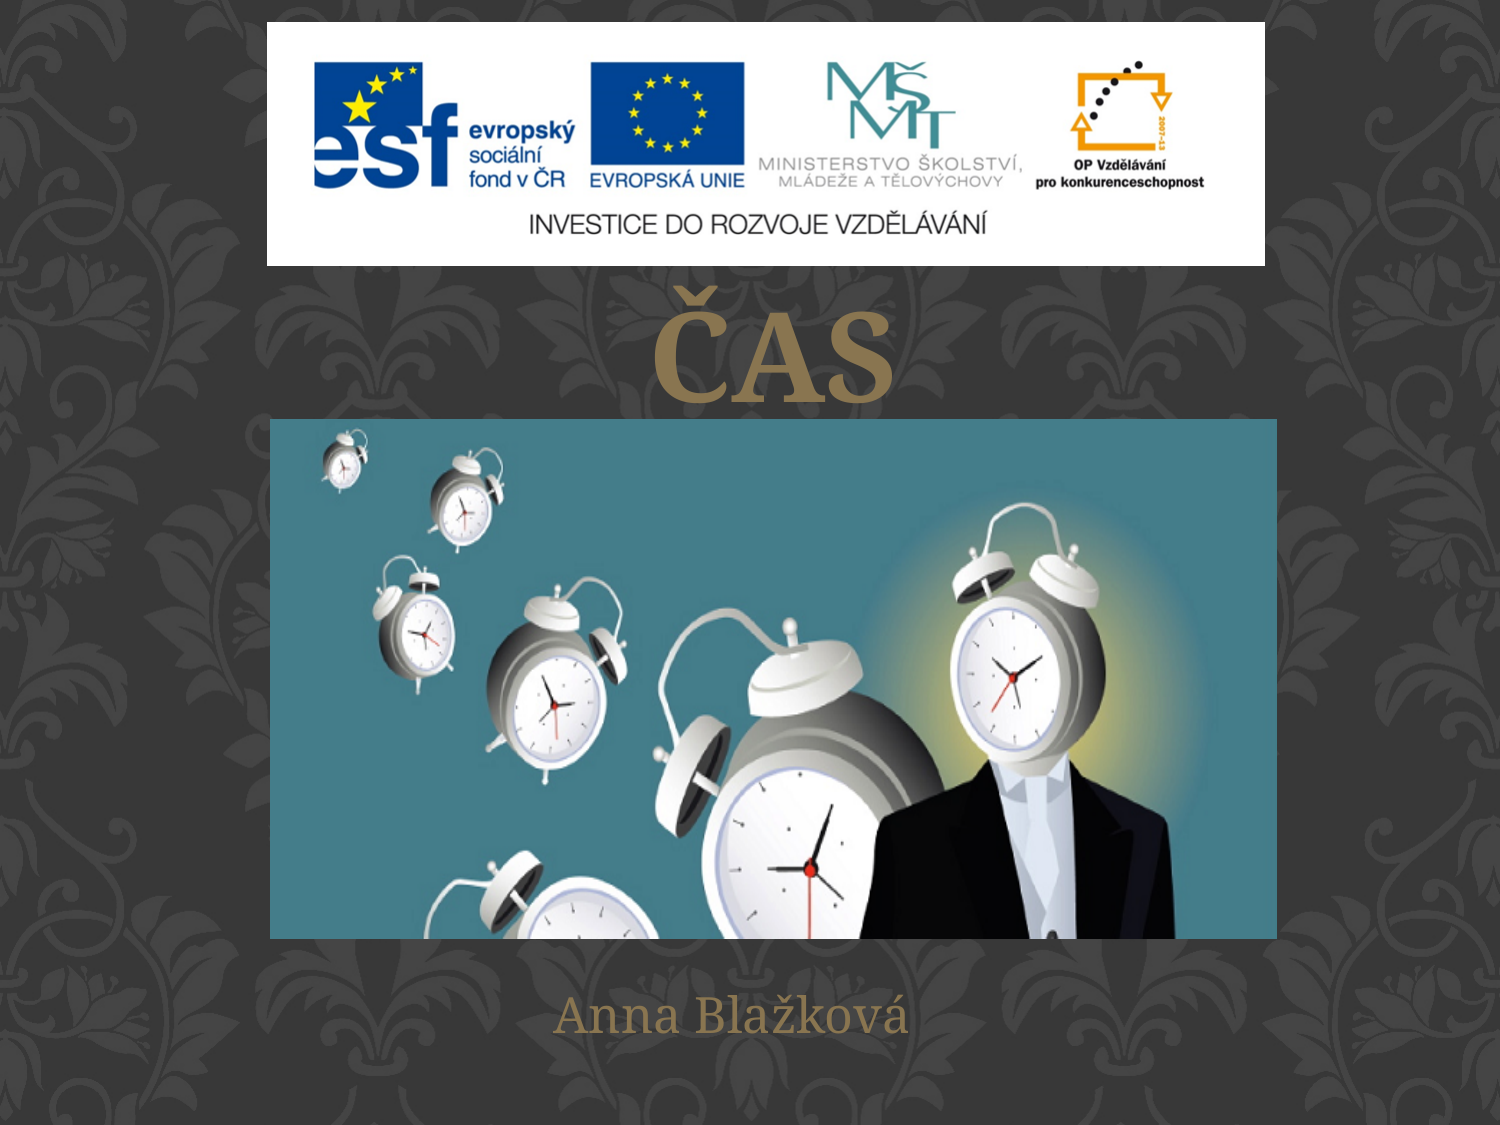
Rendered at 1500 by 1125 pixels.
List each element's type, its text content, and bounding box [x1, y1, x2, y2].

text_box ČAS [442, 279, 1105, 419]
text_box Anna Blažková [513, 975, 951, 1051]
picture [270, 419, 1278, 940]
picture [267, 22, 1265, 266]
